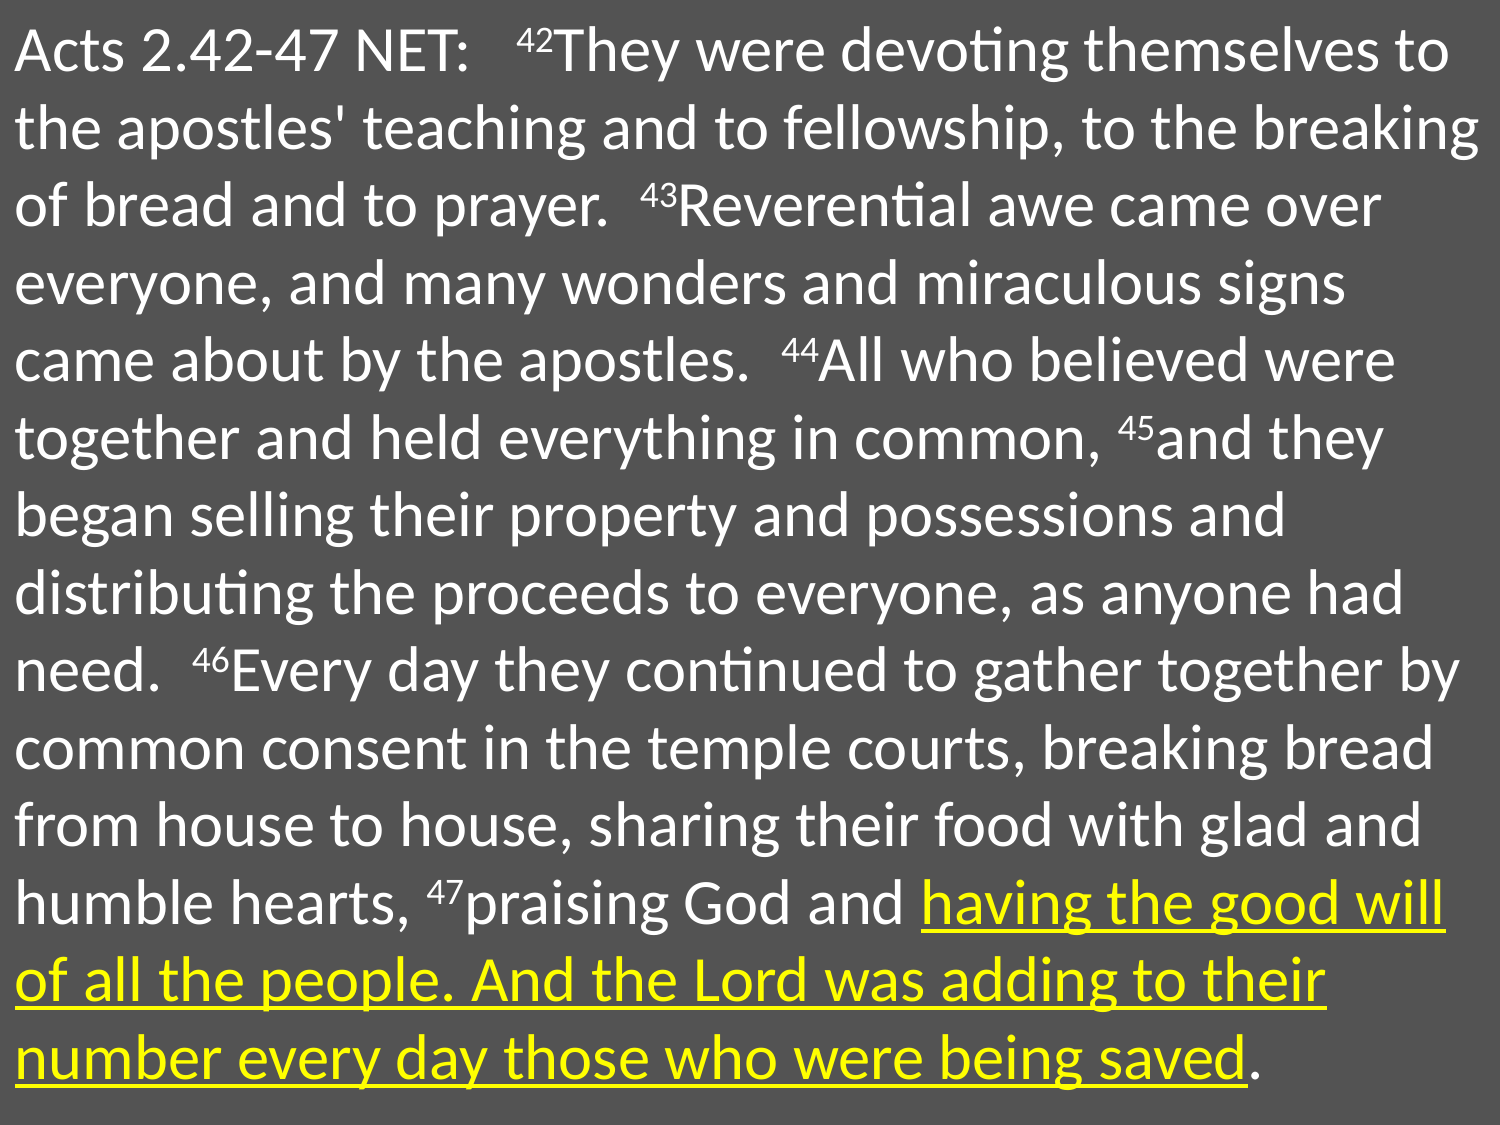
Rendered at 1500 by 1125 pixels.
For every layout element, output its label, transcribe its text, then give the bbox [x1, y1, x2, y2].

text_box Acts 2.42-47 NET: 42They were devoting themselves to the apostles' teaching and to fellowship, to the breaking of bread and to prayer. 43Reverential awe came over everyone, and many wonders and miraculous signs came about by the apostles. 44All who believed were together and held everything in common, 45and they began selling their property and possessions and distributing the proceeds to everyone, as anyone had need. 46Every day they continued to gather together by common consent in the temple courts, breaking bread from house to house, sharing their food with glad and humble hearts, 47praising God and having the good will of all the people. And the Lord was adding to their number every day those who were being saved. [0, 0, 1500, 1100]
